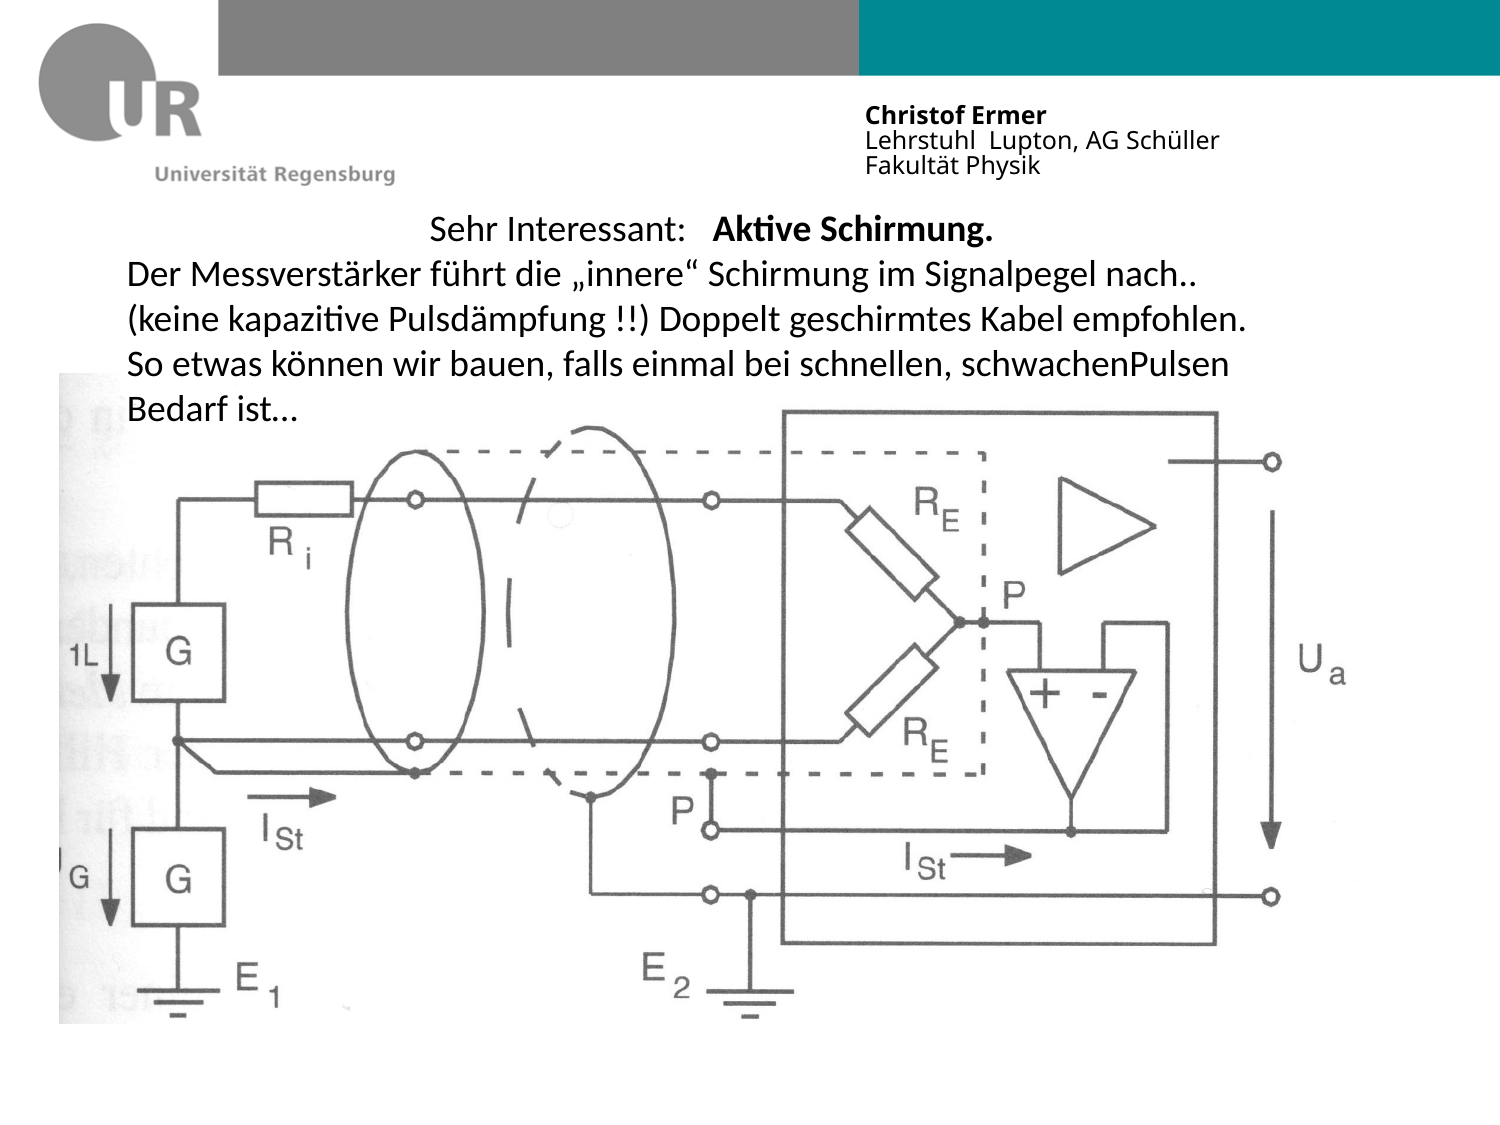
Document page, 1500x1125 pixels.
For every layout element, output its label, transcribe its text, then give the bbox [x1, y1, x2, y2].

picture [17, 18, 419, 209]
text_box Sehr Interessant: Aktive Schirmung. Der Messverstärker führt die „innere“ Schirmung im Signalpegel nach.. (keine kapazitive Pulsdämpfung !!) Doppelt geschirmtes Kabel empfohlen. So etwas können wir bauen, falls einmal bei schnellen, schwachenPulsen Bedarf ist… [112, 196, 1329, 371]
picture [59, 373, 1378, 1024]
